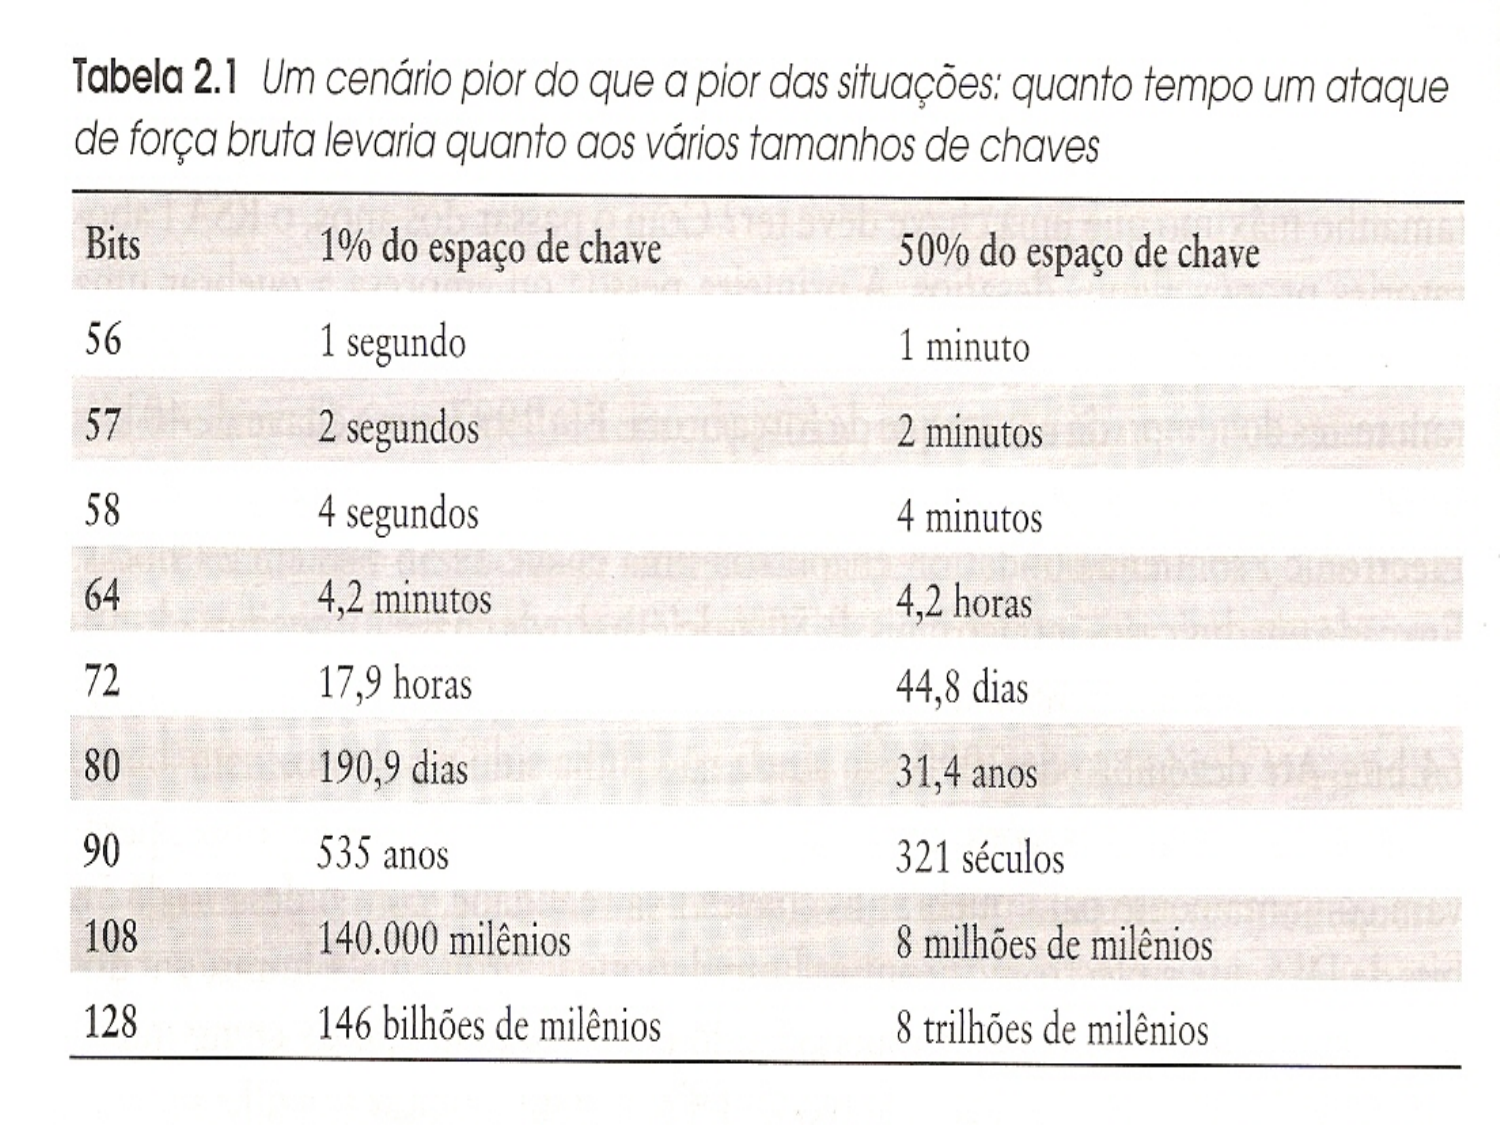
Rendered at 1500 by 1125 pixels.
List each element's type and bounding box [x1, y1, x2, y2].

list [0, 0, 1500, 1125]
